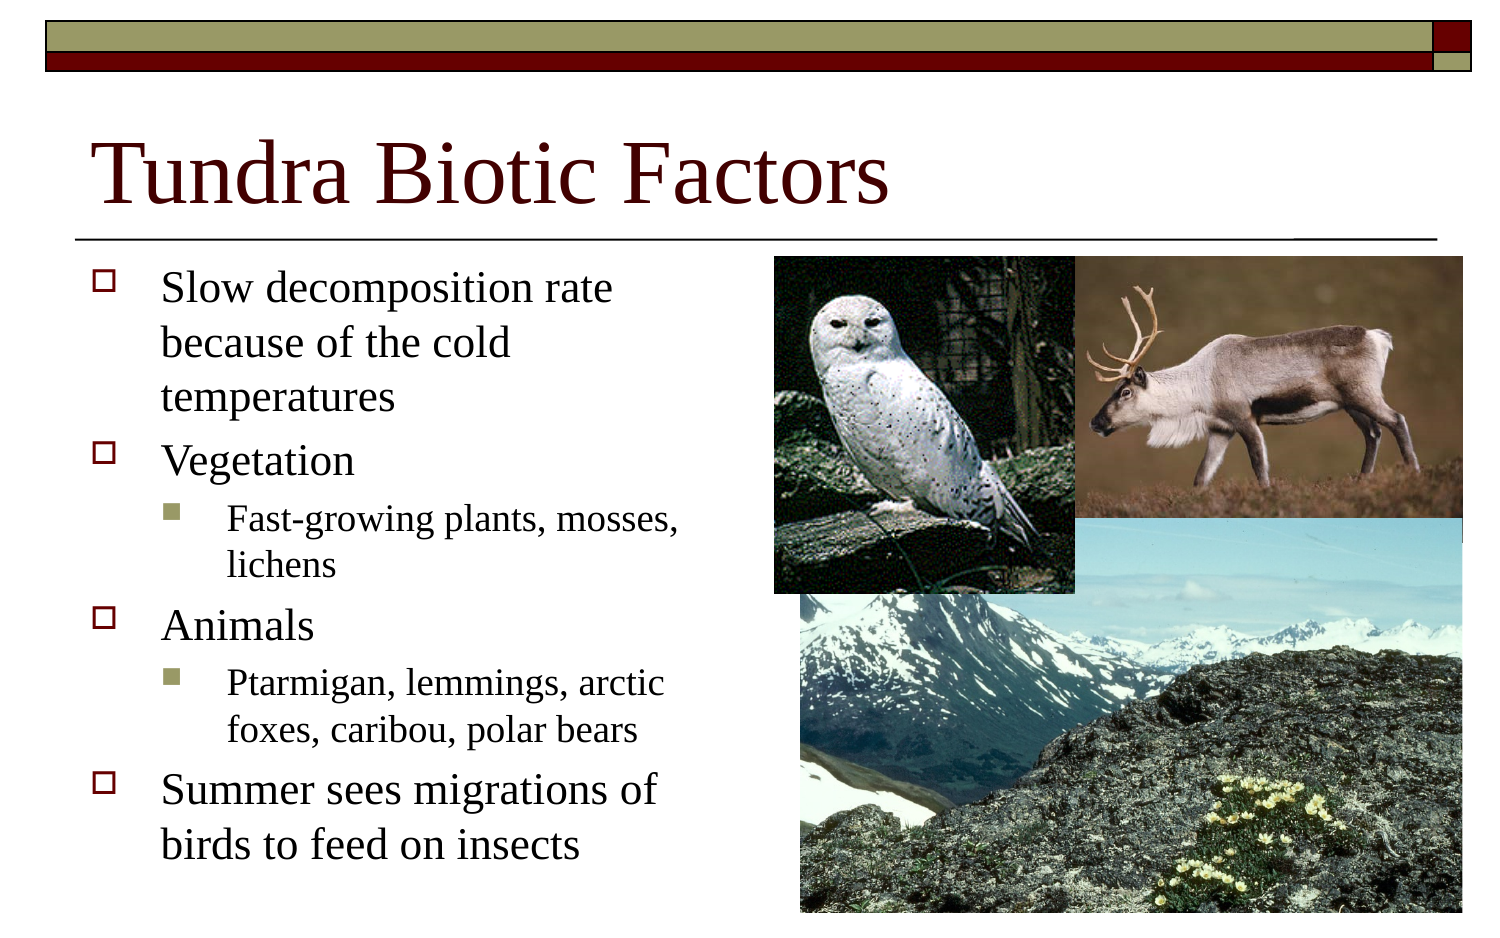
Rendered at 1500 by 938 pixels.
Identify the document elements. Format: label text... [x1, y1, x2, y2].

picture [774, 255, 1463, 594]
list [799, 518, 1463, 913]
list Slow decomposition rate because of the cold temperatures Vegetation Fast-growing plants, mosses, lichens Animals Ptarmigan, lemmings, arctic foxes, caribou, polar bears Summer sees migrations of birds to feed on insects [74, 249, 738, 882]
title Tundra Biotic Factors [74, 72, 1426, 230]
